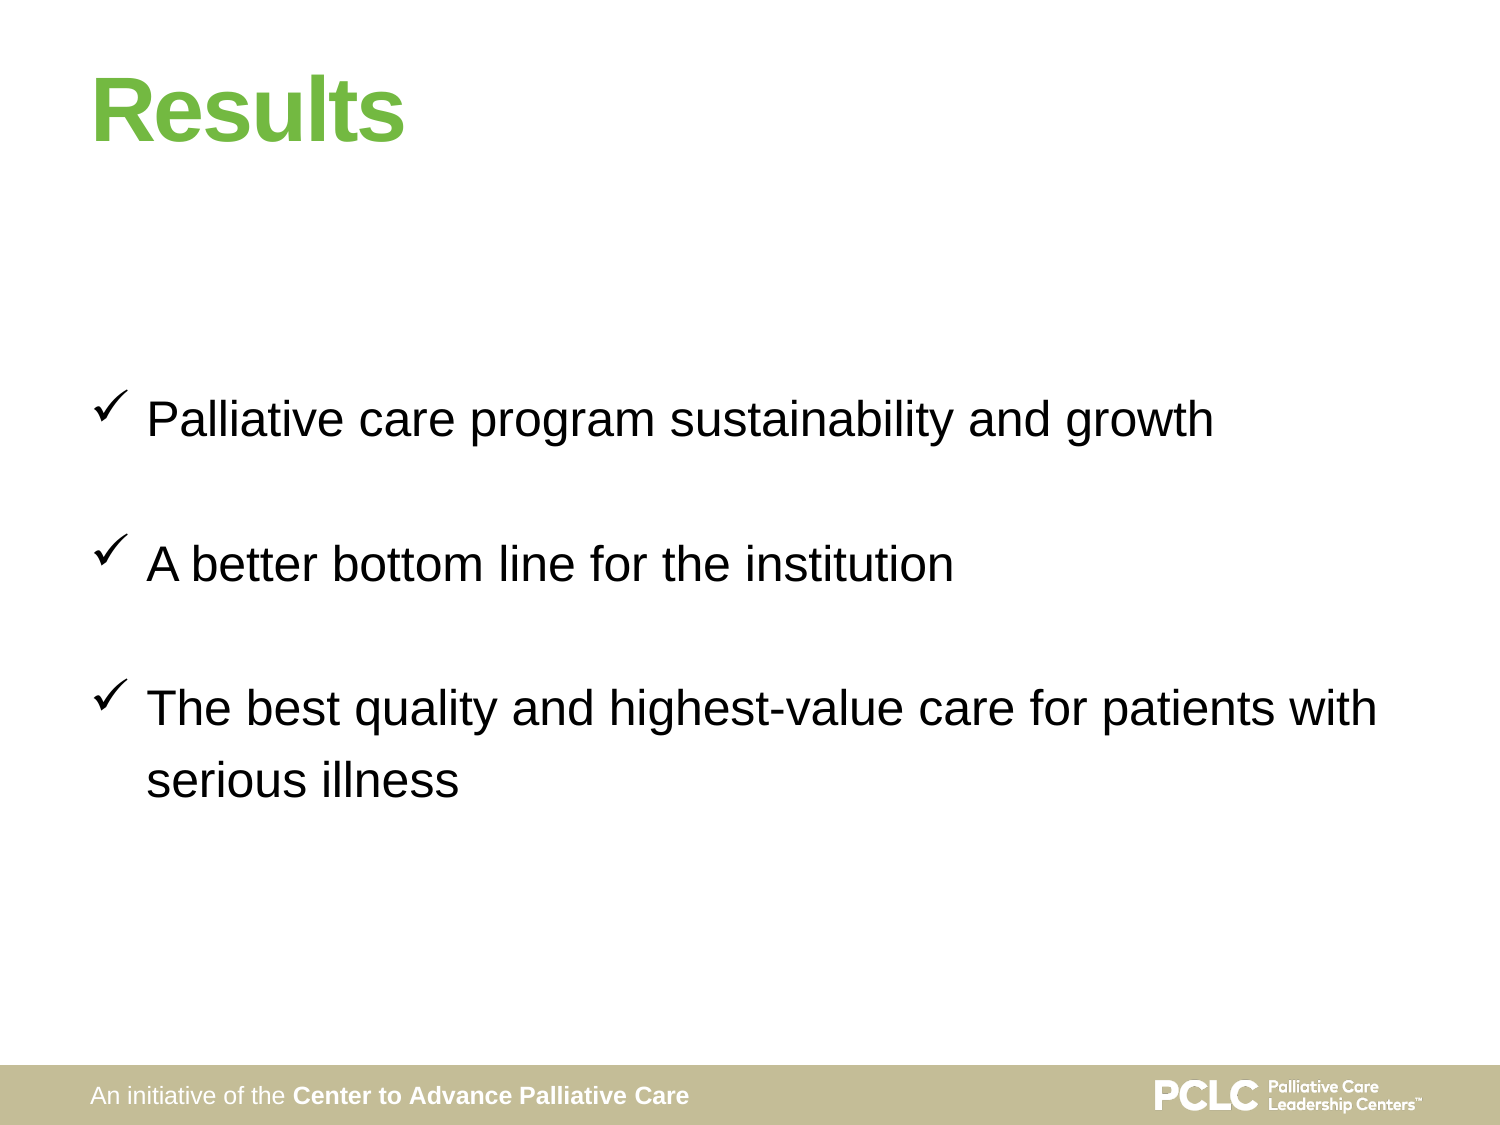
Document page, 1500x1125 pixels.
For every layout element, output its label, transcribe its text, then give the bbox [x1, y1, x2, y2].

footer An initiative of the Center to Advance Palliative Care [87, 1079, 694, 1125]
text_box [1151, 1077, 1425, 1116]
title Results [87, 48, 1413, 239]
text_box Palliative care program sustainability and growth A better bottom line for the institution The best quality and highest-value care for patients with serious illness [87, 359, 1398, 808]
text_box [0, 1065, 1500, 1125]
